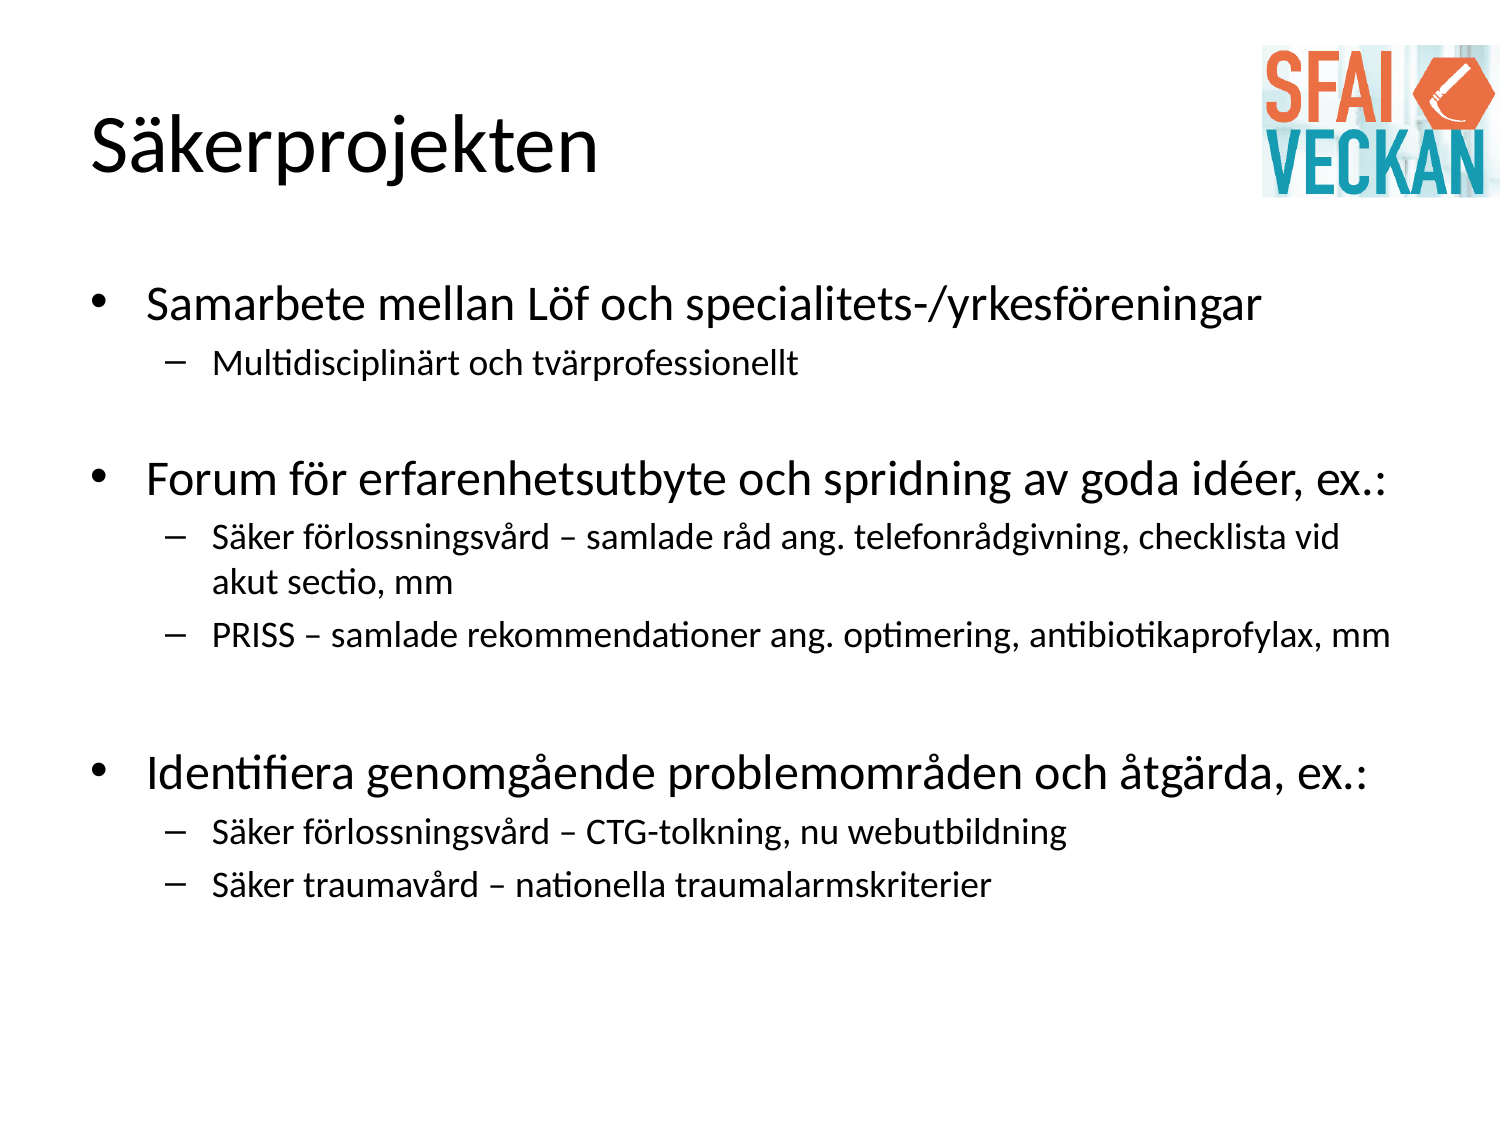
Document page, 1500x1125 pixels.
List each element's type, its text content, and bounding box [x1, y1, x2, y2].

picture [1262, 44, 1500, 200]
list Samarbete mellan Löf och specialitets-/yrkesföreningar Multidisciplinärt och tvärprofessionellt Forum för erfarenhetsutbyte och spridning av goda idéer, ex.: Säker förlossningsvård – samlade råd ang. telefonrådgivning, checklista vid akut sectio, mm PRISS – samlade rekommendationer ang. optimering, antibiotikaprofylax, mm Identifiera genomgående problemområden och åtgärda, ex.: Säker förlossningsvård – CTG-tolkning, nu webutbildning Säker traumavård – nationella traumalarmskriterier [75, 262, 1425, 1083]
title Säkerprojekten [75, 45, 1425, 233]
